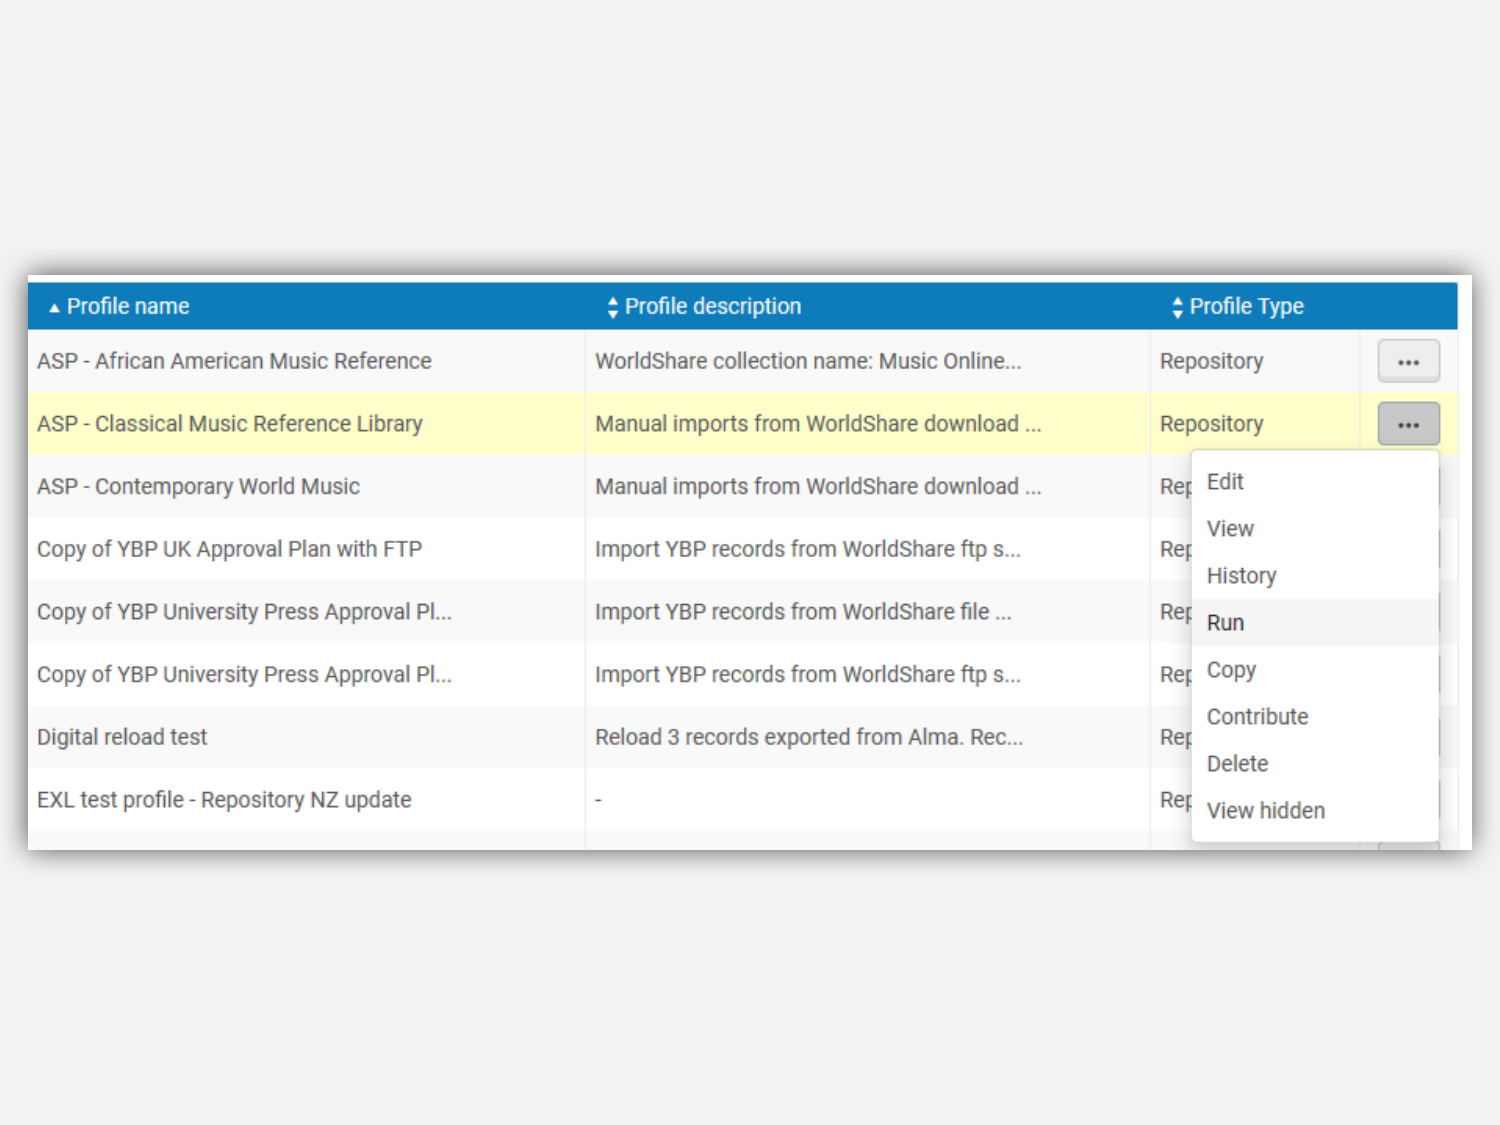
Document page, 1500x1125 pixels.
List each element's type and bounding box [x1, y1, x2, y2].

picture [28, 275, 1472, 850]
